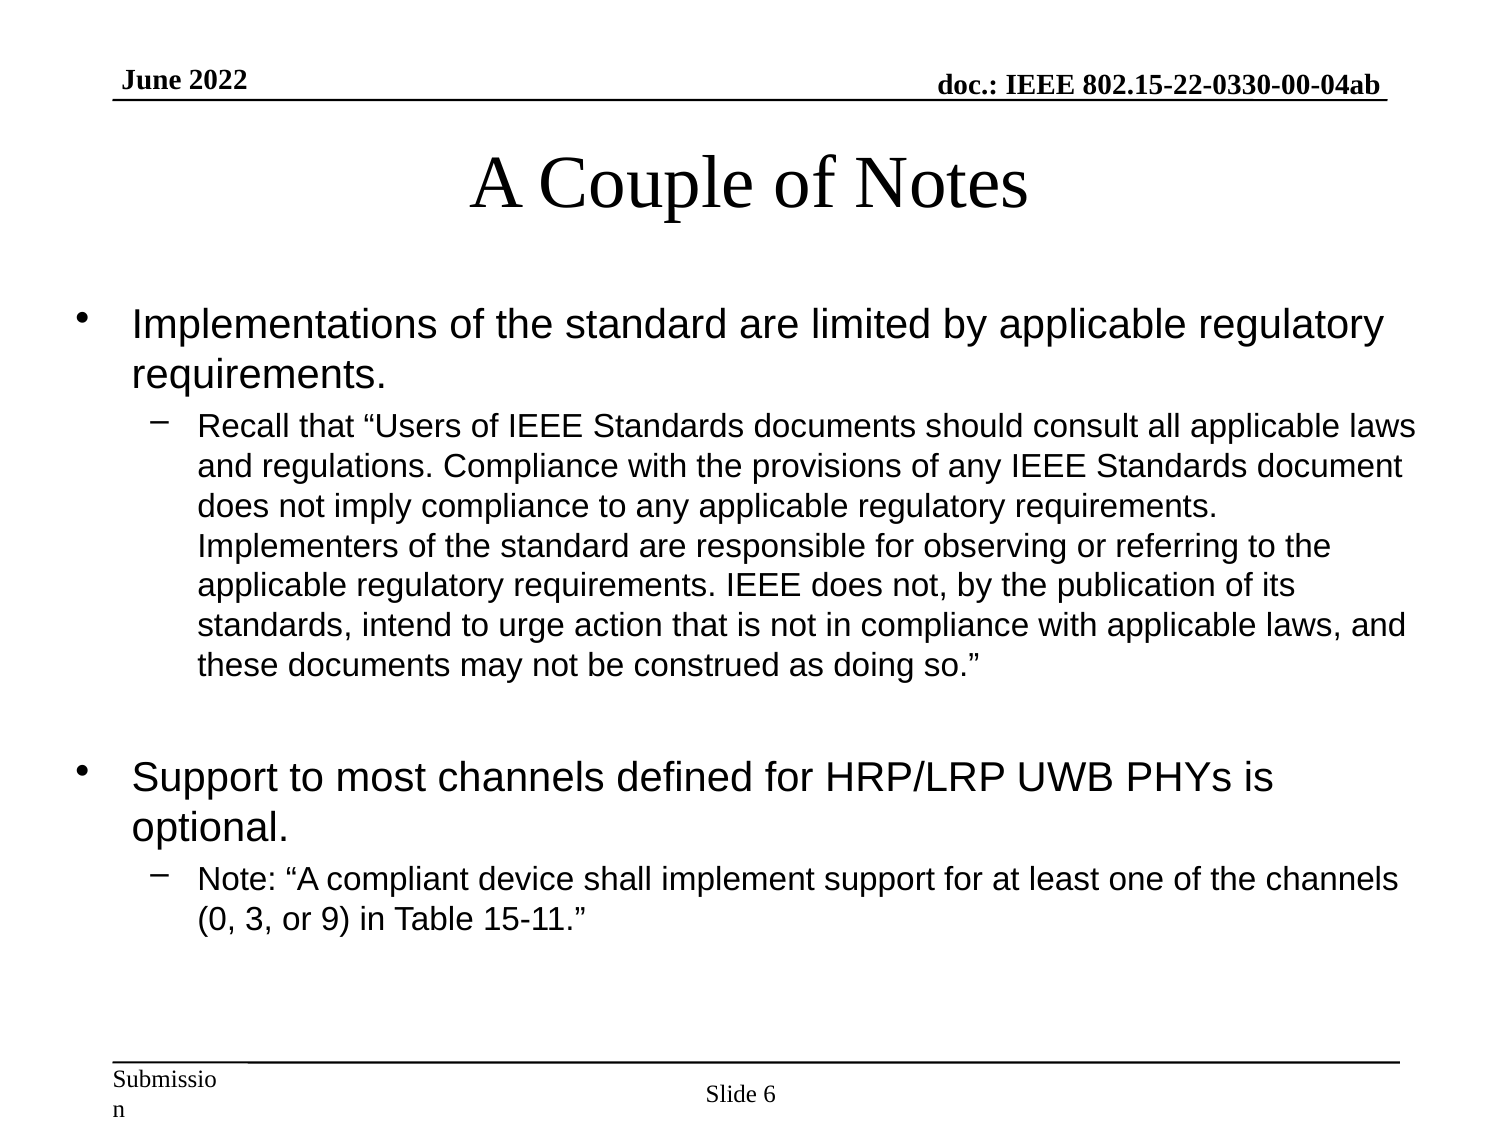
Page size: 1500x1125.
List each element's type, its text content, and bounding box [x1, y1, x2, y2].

title A Couple of Notes [112, 112, 1388, 244]
list Implementations of the standard are limited by applicable regulatory requirements. Recall that “Users of IEEE Standards documents should consult all applicable laws and regulations. Compliance with the provisions of any IEEE Standards document does not imply compliance to any applicable regulatory requirements. Implementers of the standard are responsible for observing or referring to the applicable regulatory requirements. IEEE does not, by the publication of its standards, intend to urge action that is not in compliance with applicable laws, and these documents may not be construed as doing so.” Support to most channels defined for HRP/LRP UWB PHYs is optional. Note: “A compliant device shall implement support for at least one of the channels (0, 3, or 9) in Table 15-11.” [60, 289, 1440, 988]
text_box Slide 6 [690, 1070, 798, 1095]
